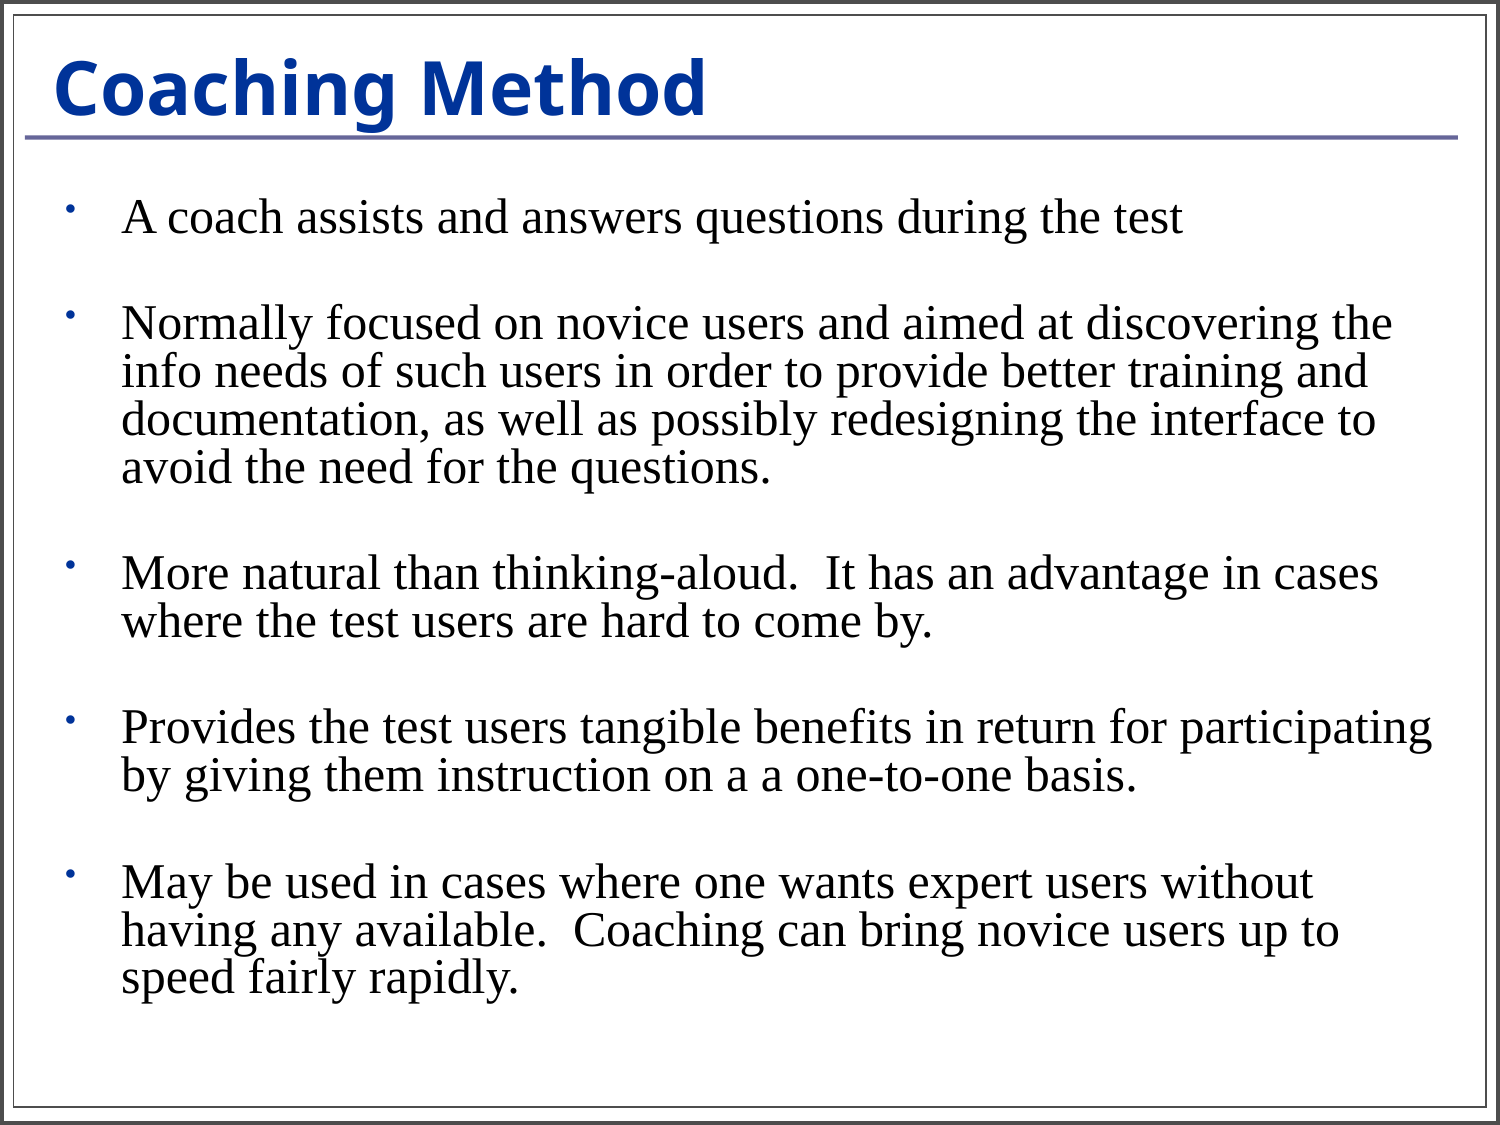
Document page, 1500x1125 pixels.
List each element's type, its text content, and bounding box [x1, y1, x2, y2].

title Coaching Method [37, 37, 1326, 138]
list A coach assists and answers questions during the test Normally focused on novice users and aimed at discovering the info needs of such users in order to provide better training and documentation, as well as possibly redesigning the interface to avoid the need for the questions. More natural than thinking-aloud. It has an advantage in cases where the test users are hard to come by. Provides the test users tangible benefits in return for participating by giving them instruction on a a one-to-one basis. May be used in cases where one wants expert users without having any available. Coaching can bring novice users up to speed fairly rapidly. [49, 187, 1451, 1076]
